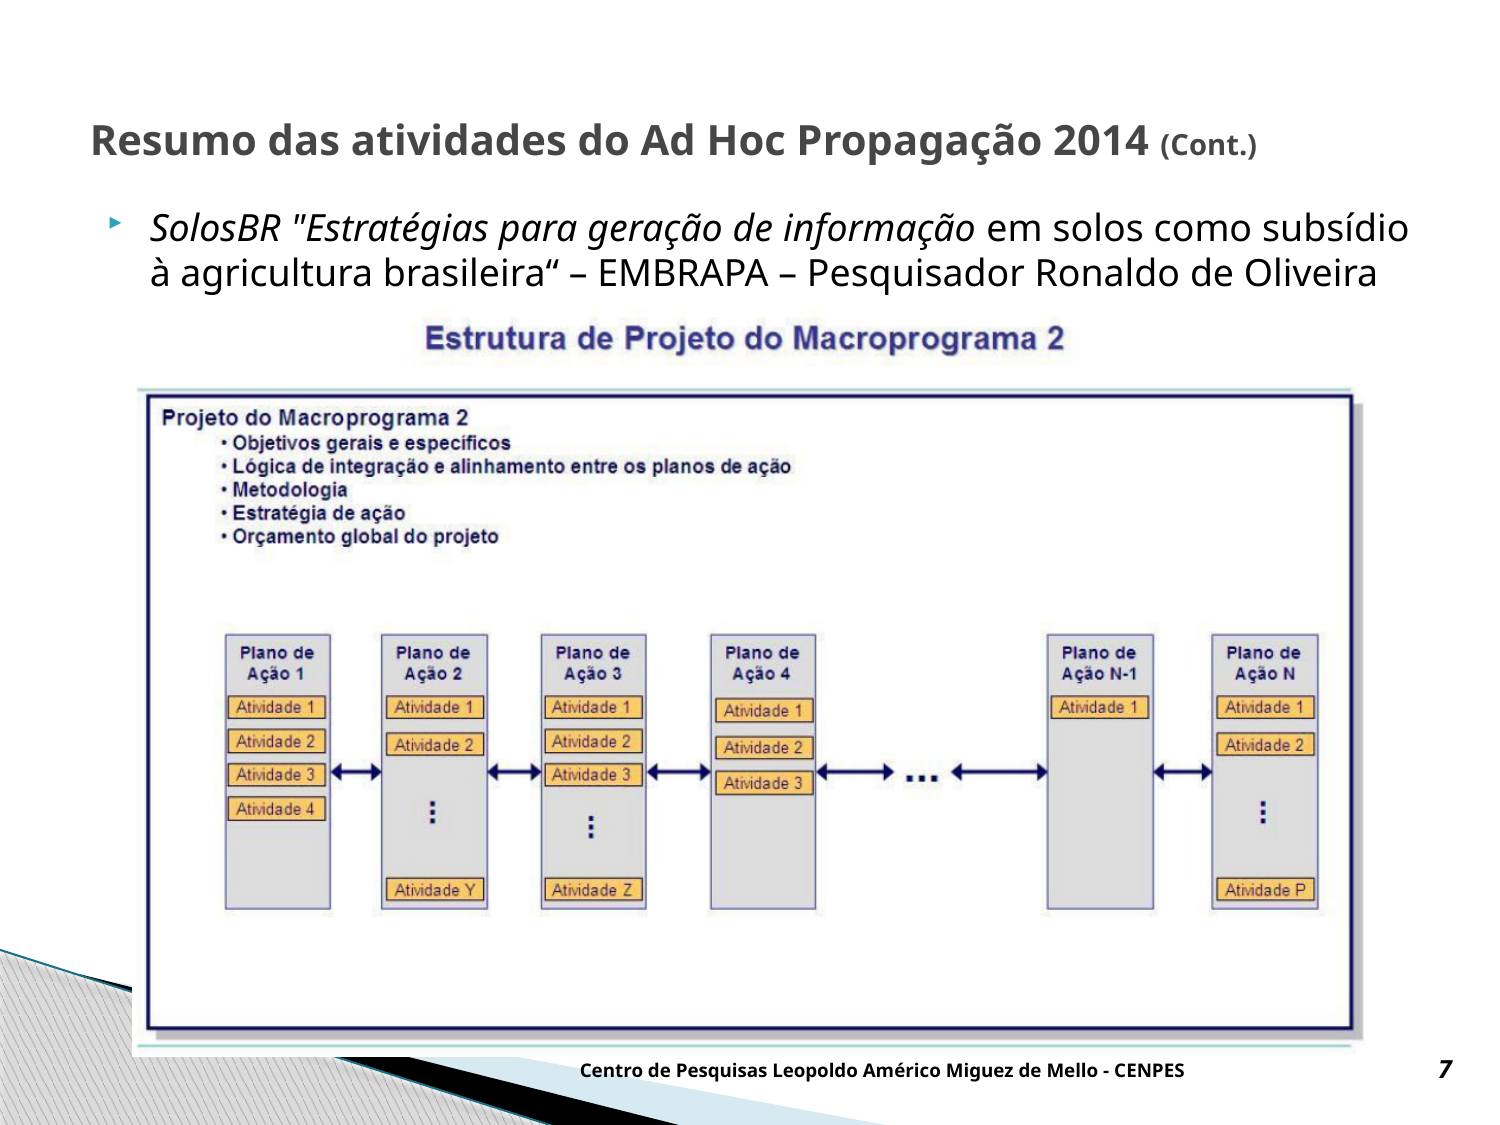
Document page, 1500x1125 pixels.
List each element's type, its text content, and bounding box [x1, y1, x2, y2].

footer Centro de Pesquisas Leopoldo Américo Miguez de Mello - CENPES [490, 1068, 1199, 1112]
title Resumo das atividades do Ad Hoc Propagação 2014 (Cont.) [75, 45, 1425, 196]
slide_number 7 [1376, 1035, 1467, 1095]
list SolosBR "Estratégias para geração de informação em solos como subsídio à agricultura brasileira“ – EMBRAPA – Pesquisador Ronaldo de Oliveira [75, 196, 1425, 939]
picture [132, 291, 1375, 1057]
